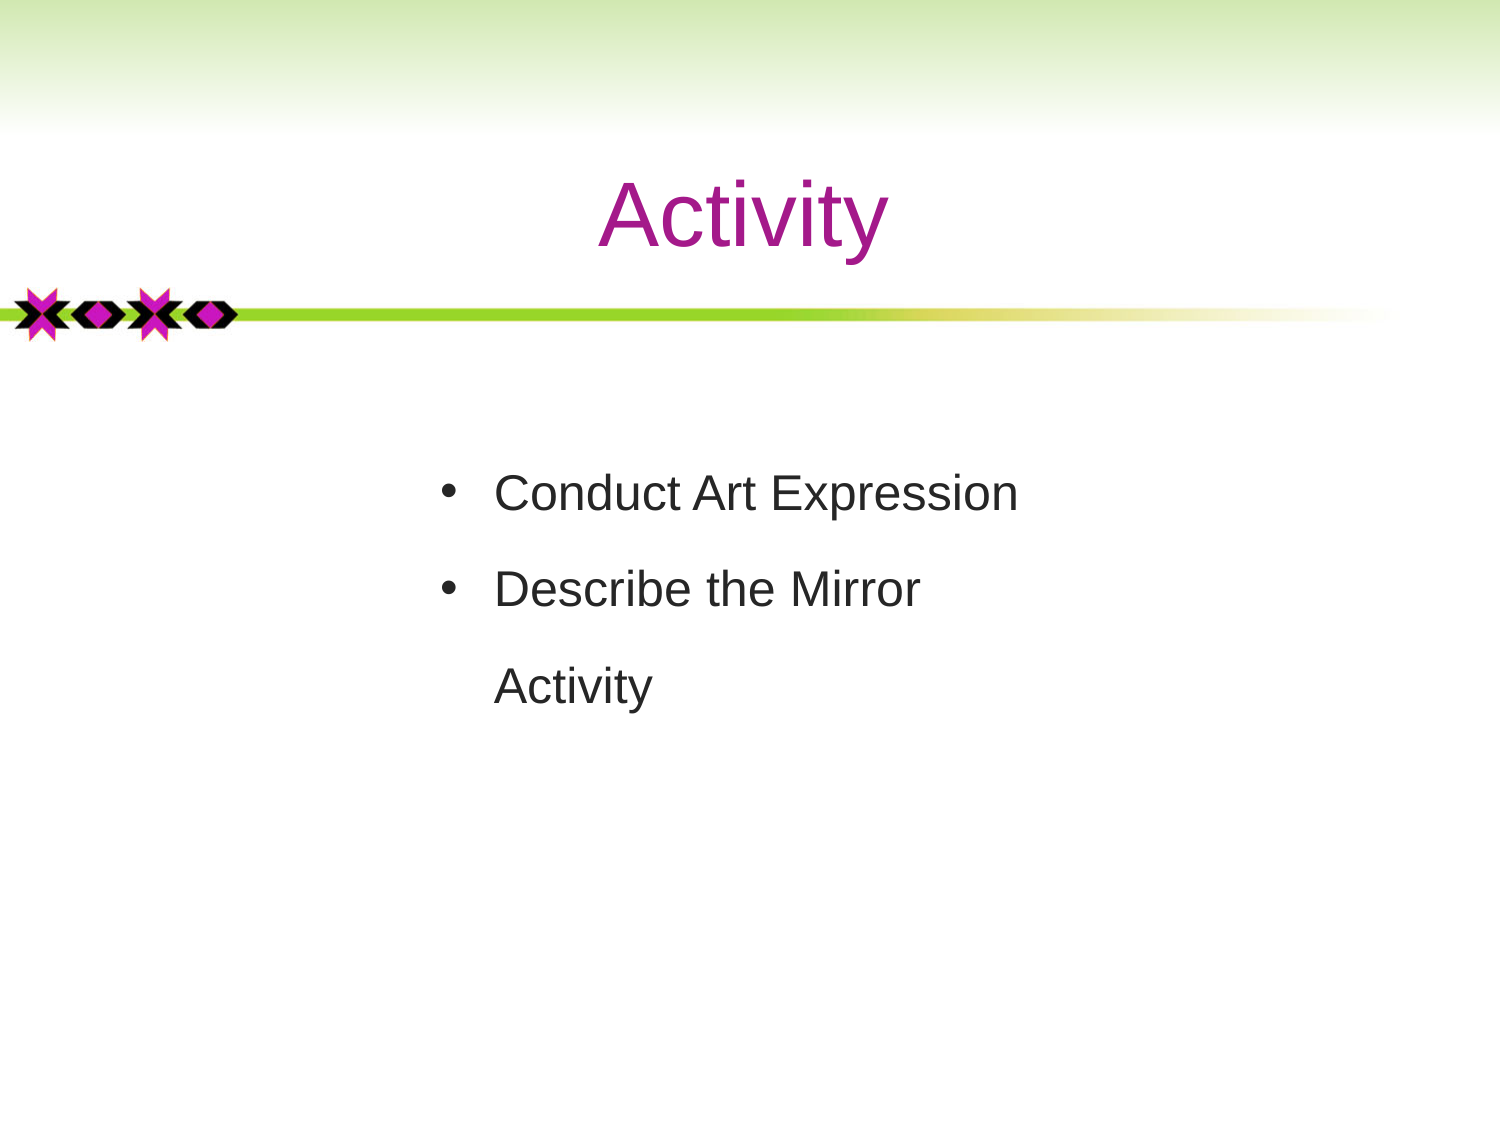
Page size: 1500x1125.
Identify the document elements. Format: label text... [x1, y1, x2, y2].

title Activity [326, 129, 1163, 285]
list Conduct Art Expression Describe the Mirror Activity [425, 416, 1053, 775]
picture [0, 287, 1500, 342]
